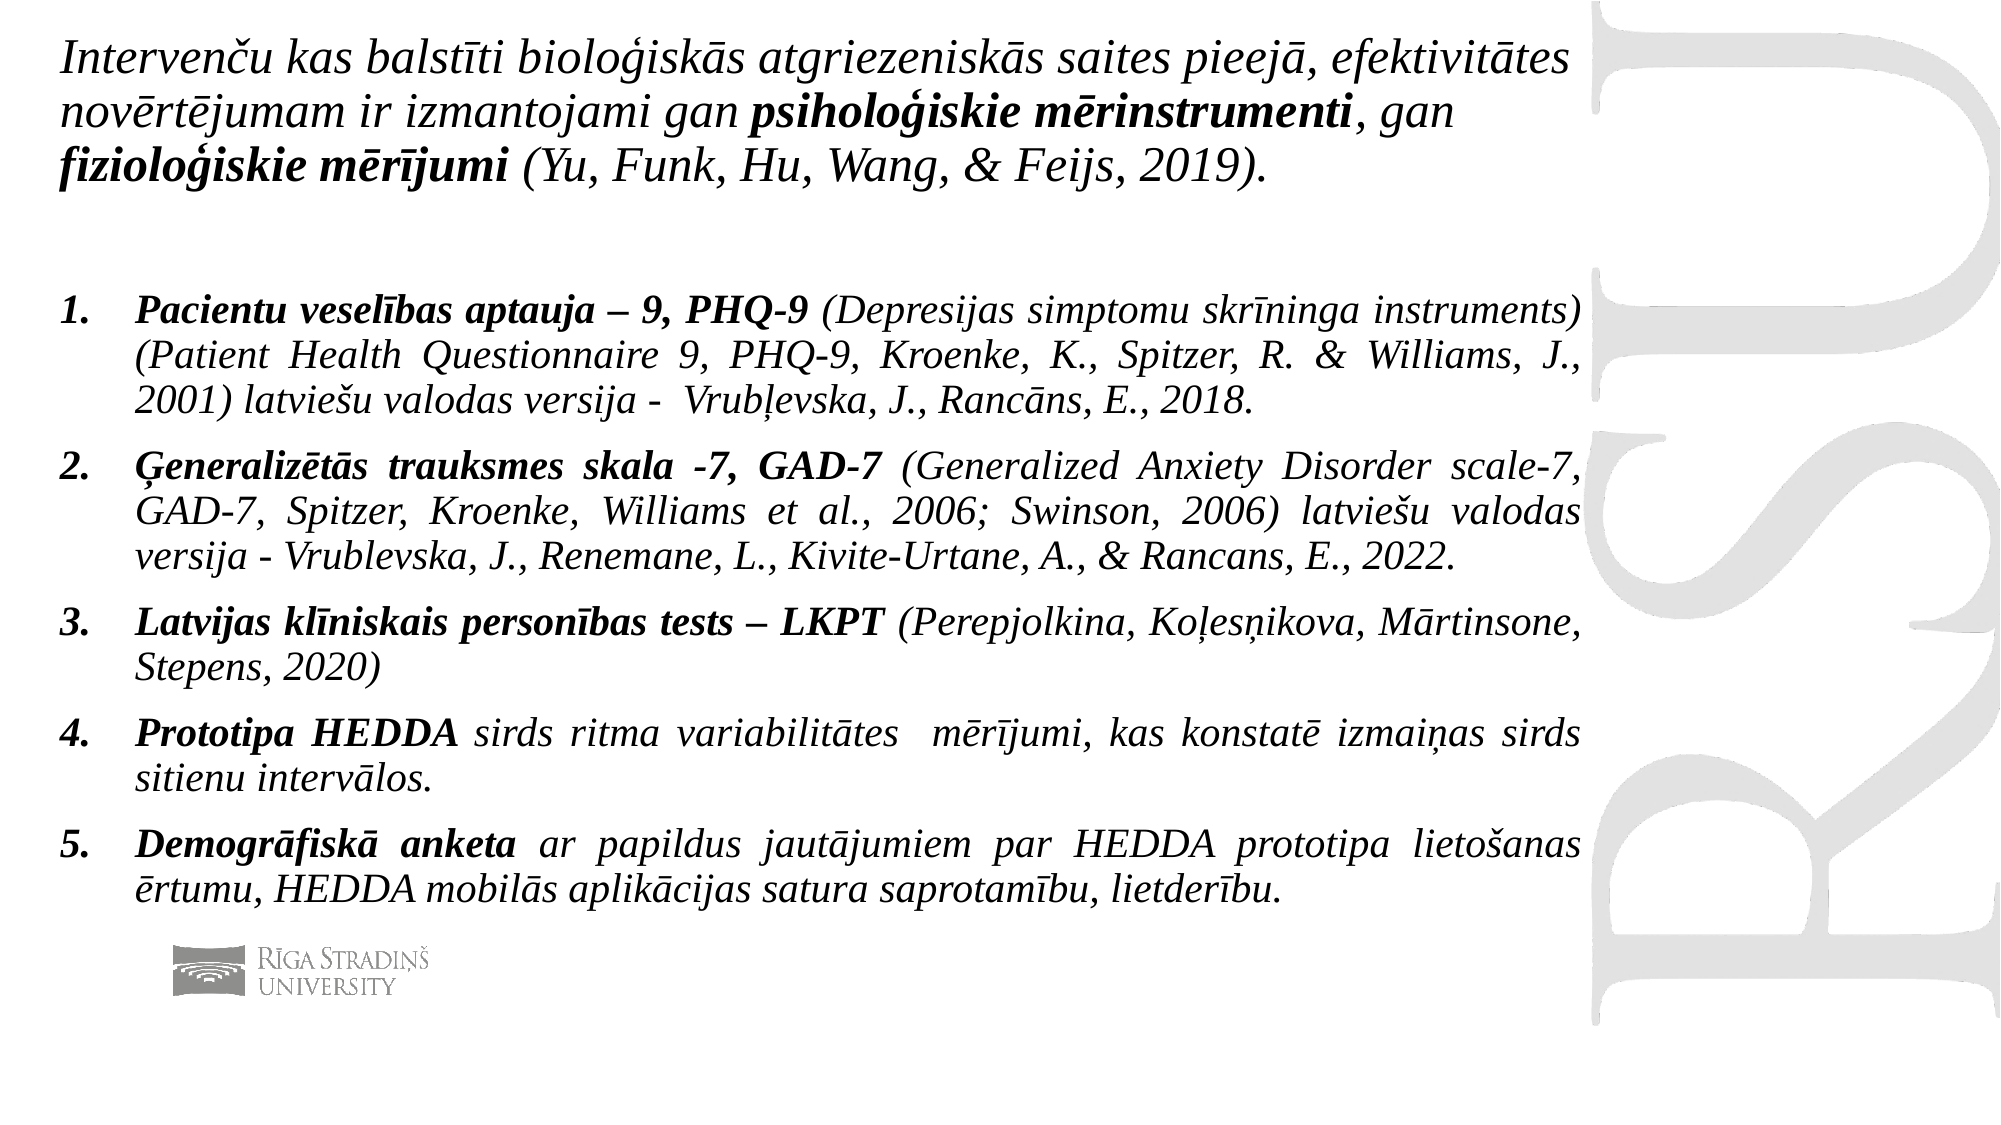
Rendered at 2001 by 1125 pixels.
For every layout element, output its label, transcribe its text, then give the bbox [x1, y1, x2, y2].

picture [1583, 1, 2000, 1026]
list Intervenču kas balstīti bioloģiskās atgriezeniskās saites pieejā, efektivitātes novērtējumam ir izmantojami gan psiholoģiskie mērinstrumenti, gan fizioloģiskie mērījumi (Yu, Funk, Hu, Wang, & Feijs, 2019). Pacientu veselības aptauja – 9, PHQ-9 (Depresijas simptomu skrīninga instruments) (Patient Health Questionnaire 9, PHQ-9, Kroenke, K., Spitzer, R. & Williams, J., 2001) latviešu valodas versija - Vrubļevska, J., Rancāns, E., 2018. Ģeneralizētās trauksmes skala -7, GAD-7 (Generalized Anxiety Disorder scale-7, GAD-7, Spitzer, Kroenke, Williams et al., 2006; Swinson, 2006) latviešu valodas versija - Vrublevska, J., Renemane, L., Kivite-Urtane, A., & Rancans, E., 2022. Latvijas klīniskais personības tests – LKPT (Perepjolkina, Koļesņikova, Mārtinsone, Stepens, 2020) Prototipa HEDDA sirds ritma variabilitātes mērījumi, kas konstatē izmaiņas sirds sitienu intervālos. Demogrāfiskā anketa ar papildus jautājumiem par HEDDA prototipa lietošanas ērtumu, HEDDA mobilās aplikācijas satura saprotamību, lietderību. [59, 30, 1583, 744]
picture [173, 945, 428, 996]
